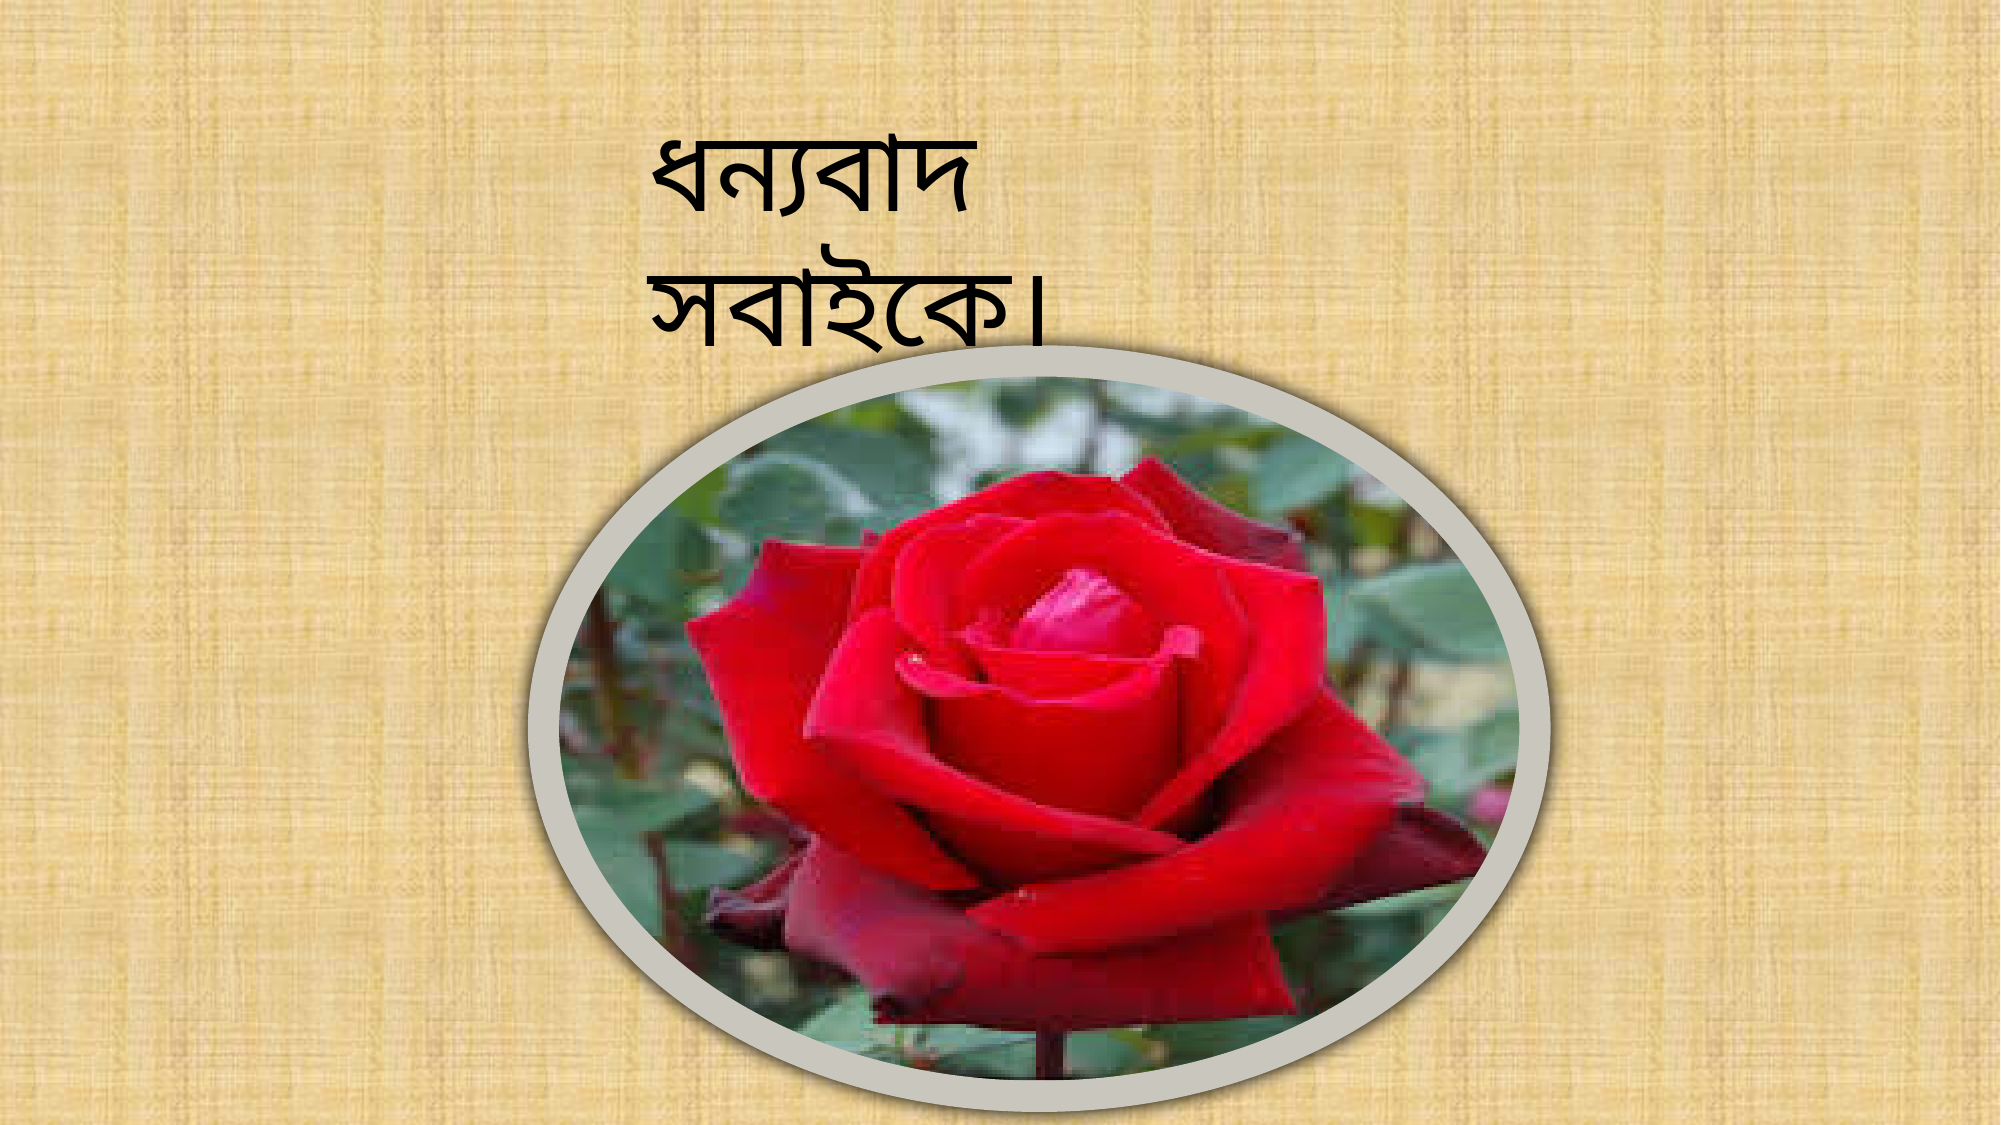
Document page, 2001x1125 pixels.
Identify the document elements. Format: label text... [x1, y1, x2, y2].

text_box ধন্যবাদ সবাইকে। [633, 91, 1400, 360]
picture [0, 0, 2001, 1125]
